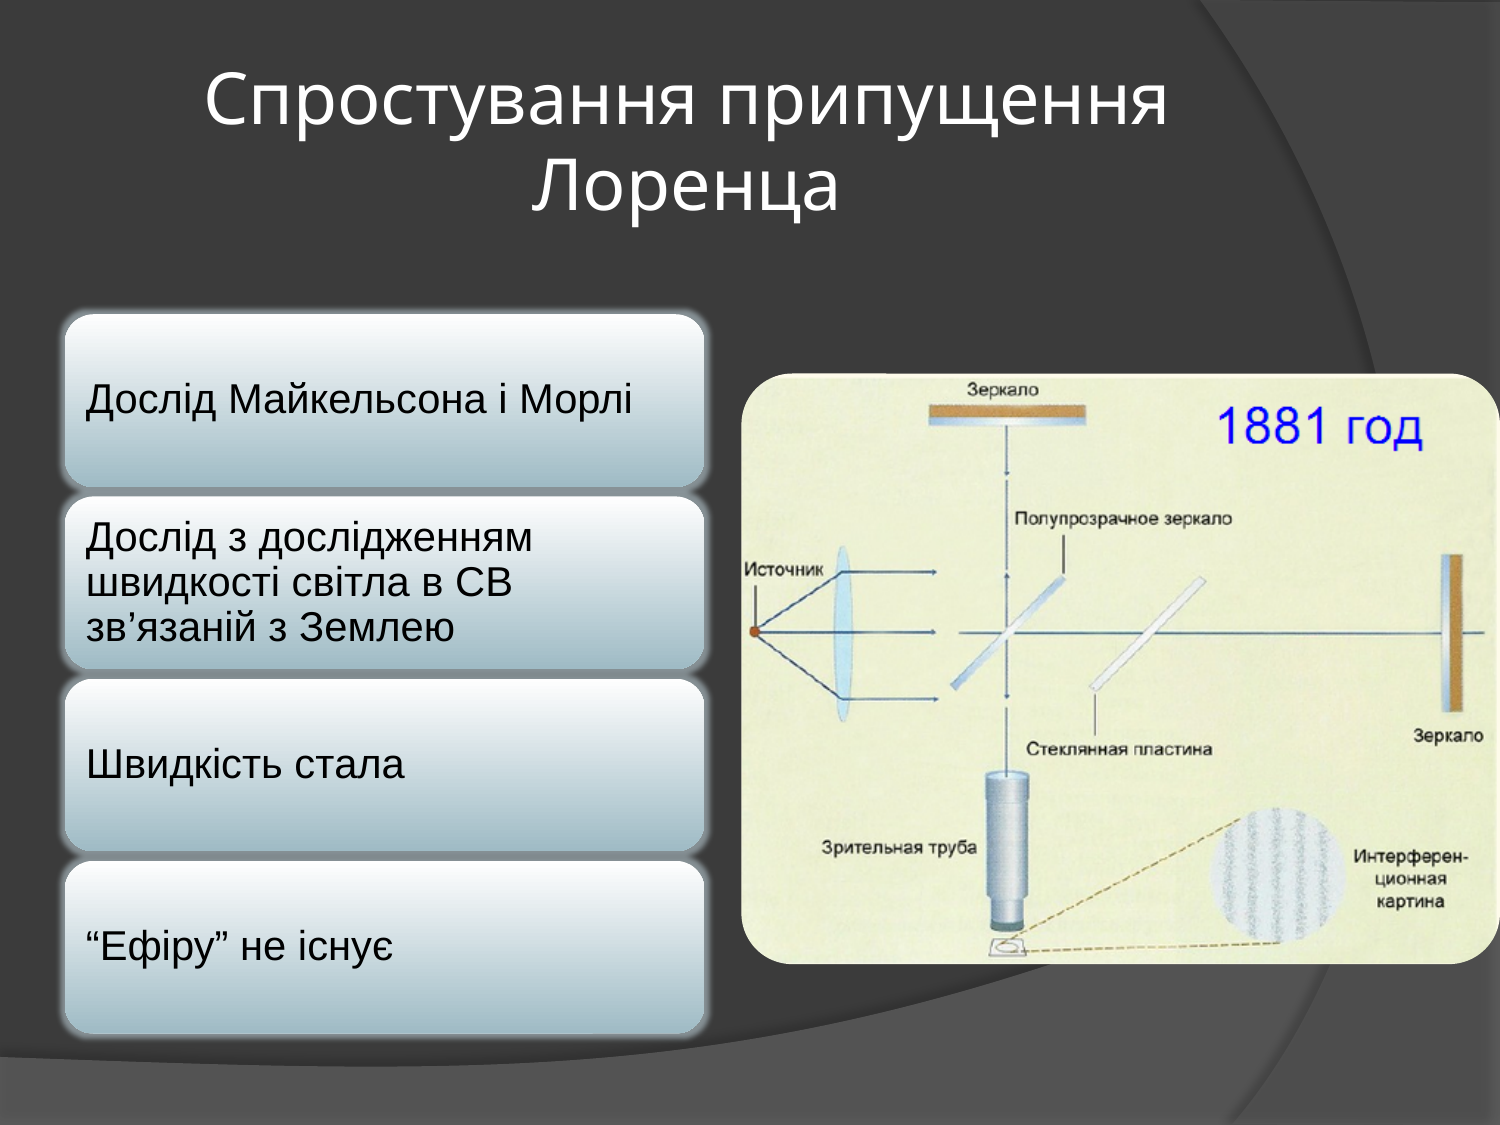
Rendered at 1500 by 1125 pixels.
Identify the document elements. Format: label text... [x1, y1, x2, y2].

title Спростування припущення Лоренца [74, 44, 1301, 233]
picture [741, 373, 1500, 965]
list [64, 302, 705, 1046]
